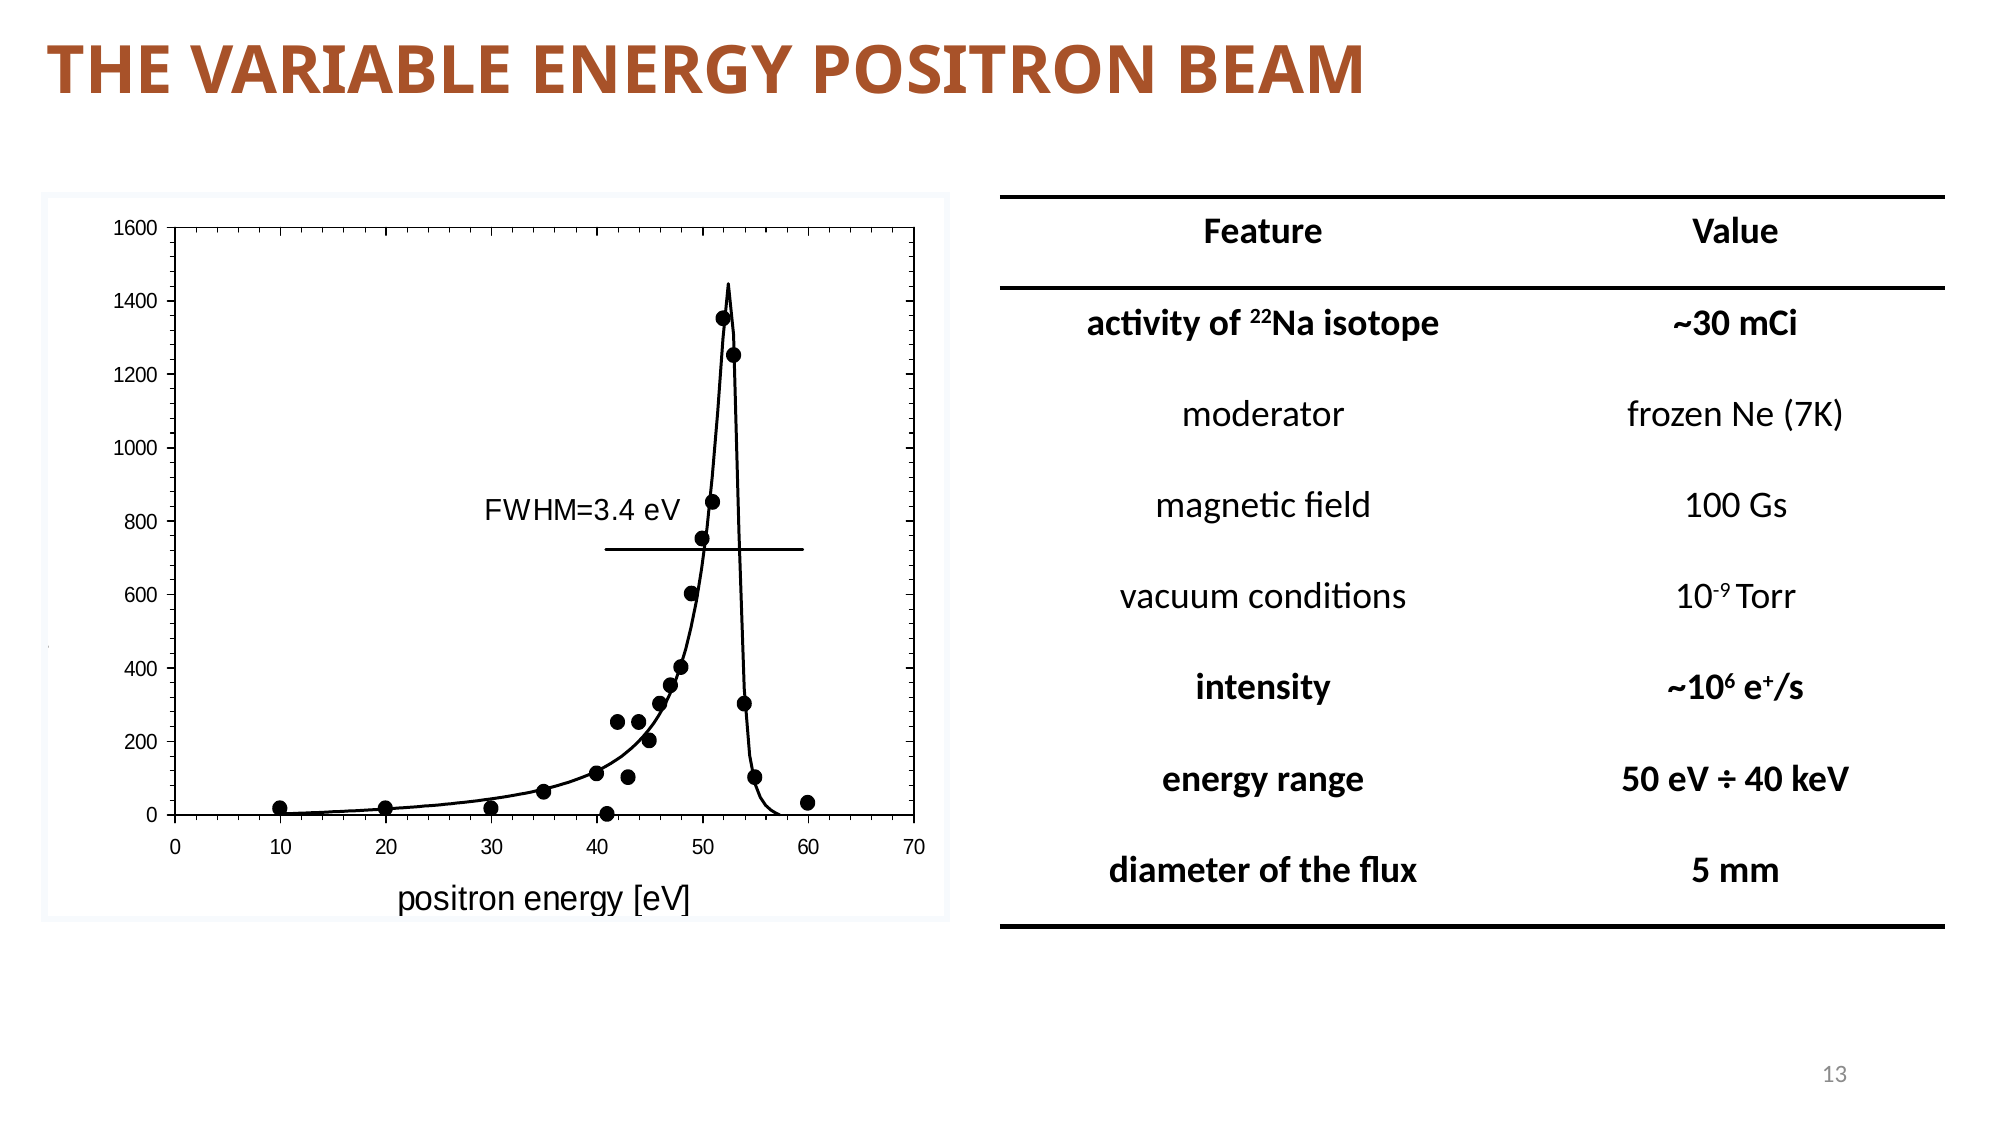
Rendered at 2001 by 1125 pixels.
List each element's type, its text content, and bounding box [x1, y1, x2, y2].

table_cell magnetic field [1000, 470, 1527, 562]
table_cell 5 mm [1527, 835, 1945, 924]
slide_number 13 [1412, 1042, 1863, 1103]
text_box The Variable energy positron beam [31, 2, 1607, 118]
table_cell activity of 22Na isotope [1000, 290, 1527, 379]
table_cell ~30 mCi [1527, 290, 1945, 379]
table_cell energy range [1000, 744, 1527, 835]
table_cell 50 eV ÷ 40 keV [1527, 744, 1945, 835]
table_cell intensity [1000, 653, 1527, 744]
table_cell frozen Ne (7K) [1527, 379, 1945, 470]
table_cell ~106 e+/s [1527, 653, 1945, 744]
table_header Value [1527, 199, 1945, 286]
table_cell vacuum conditions [1000, 562, 1527, 653]
table_cell moderator [1000, 379, 1527, 470]
table_cell diameter of the flux [1000, 835, 1527, 924]
table_cell 100 Gs [1527, 470, 1945, 562]
table_header Feature [1000, 199, 1527, 286]
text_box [44, 195, 947, 920]
table_cell 10-9 Torr [1527, 562, 1945, 653]
